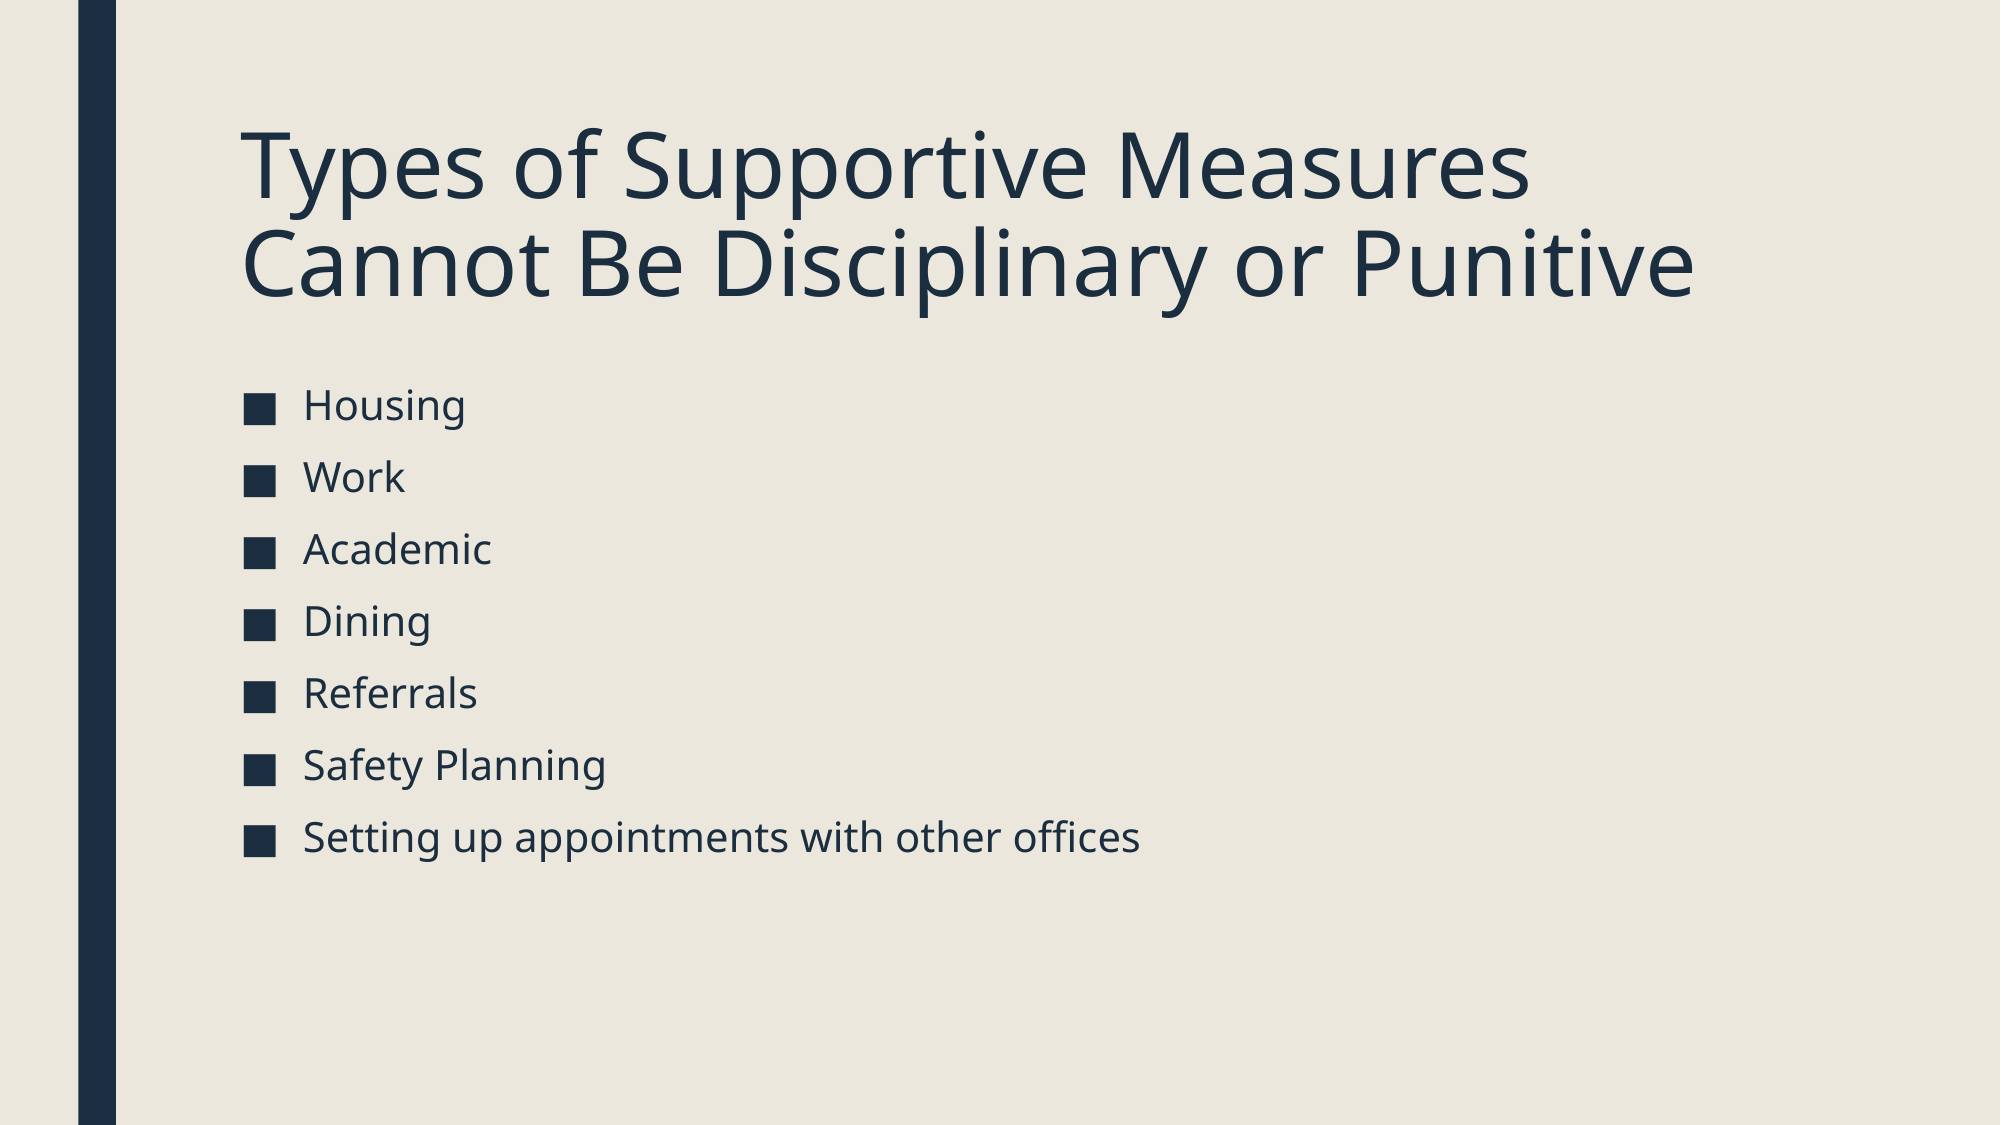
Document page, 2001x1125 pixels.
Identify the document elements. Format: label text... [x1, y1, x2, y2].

list Housing Work Academic Dining Referrals Safety Planning Setting up appointments with other offices [225, 375, 1800, 963]
title Types of Supportive Measures Cannot Be Disciplinary or Punitive [225, 112, 1800, 357]
